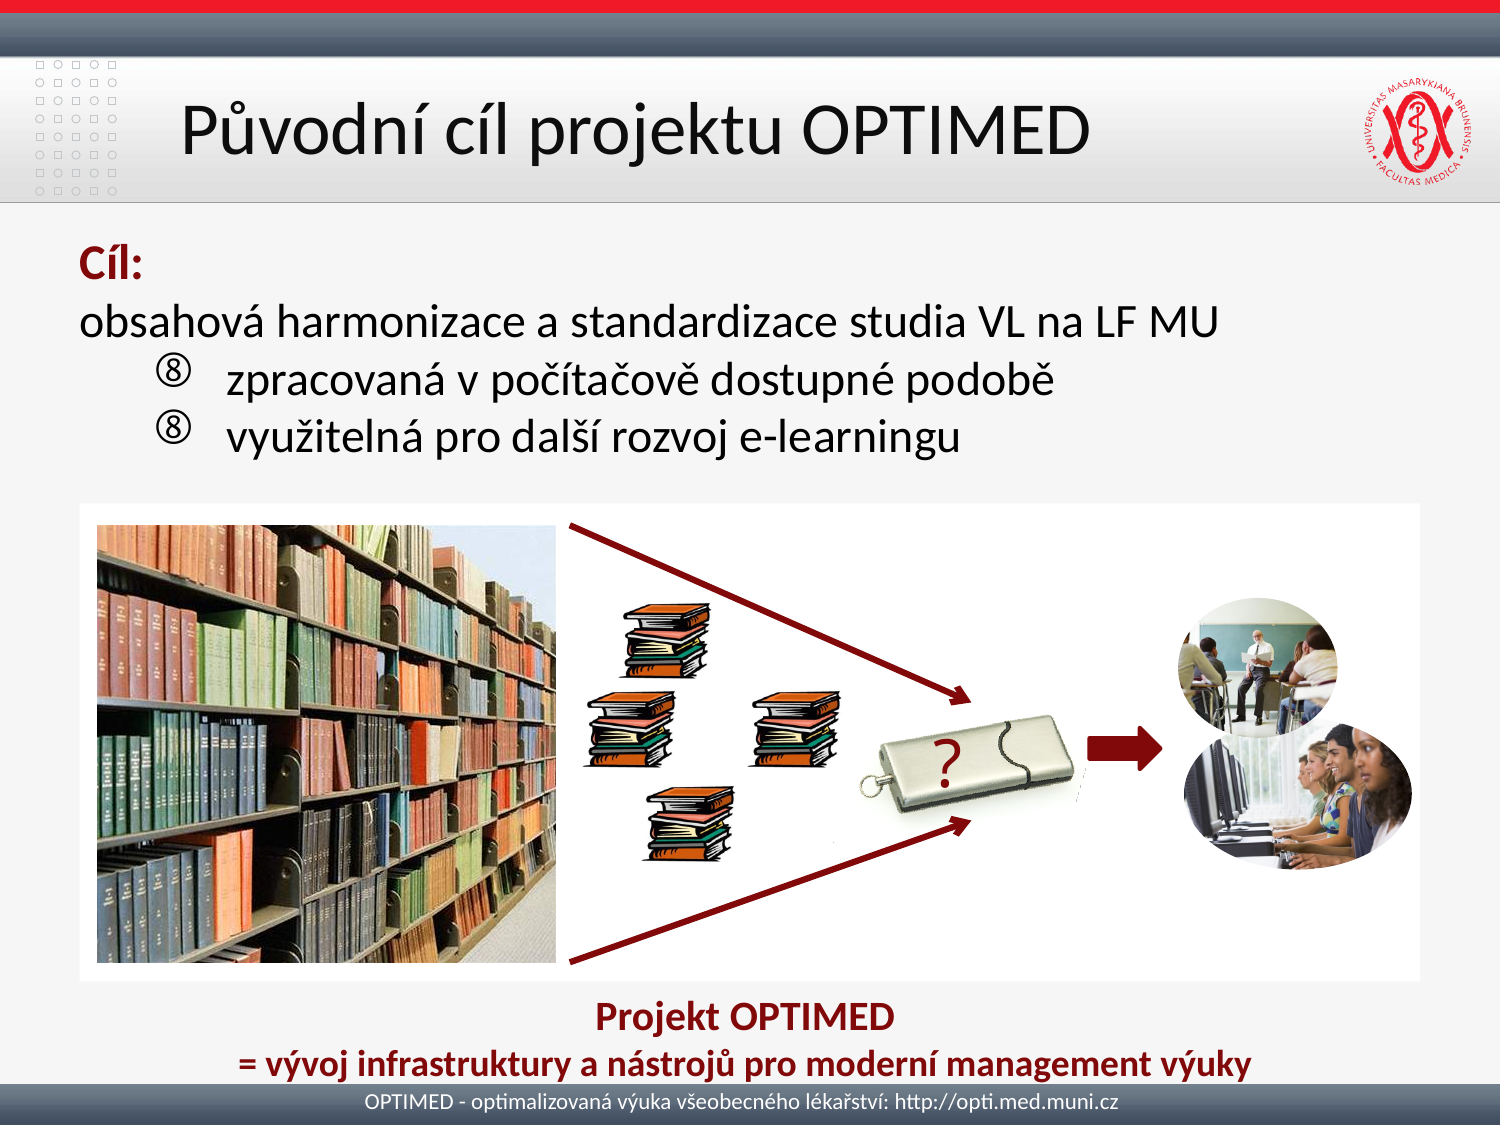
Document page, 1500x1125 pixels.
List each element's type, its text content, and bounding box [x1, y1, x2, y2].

title Původní cíl projektu OPTIMED [165, 66, 1341, 183]
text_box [79, 503, 1421, 982]
text_box Projekt OPTIMED = vývoj infrastruktury a nástrojů pro moderní management výuky [0, 981, 1500, 1070]
picture [0, 13, 1500, 203]
footer OPTIMED - optimalizovaná výuka všeobecného lékařství: http://opti.med.muni.cz [0, 1070, 1500, 1125]
text_box Cíl: obsahová harmonizace a standardizace studia VL na LF MU zpracovaná v počítačově dostupné podobě využitelná pro další rozvoj e-learningu [64, 222, 1459, 470]
